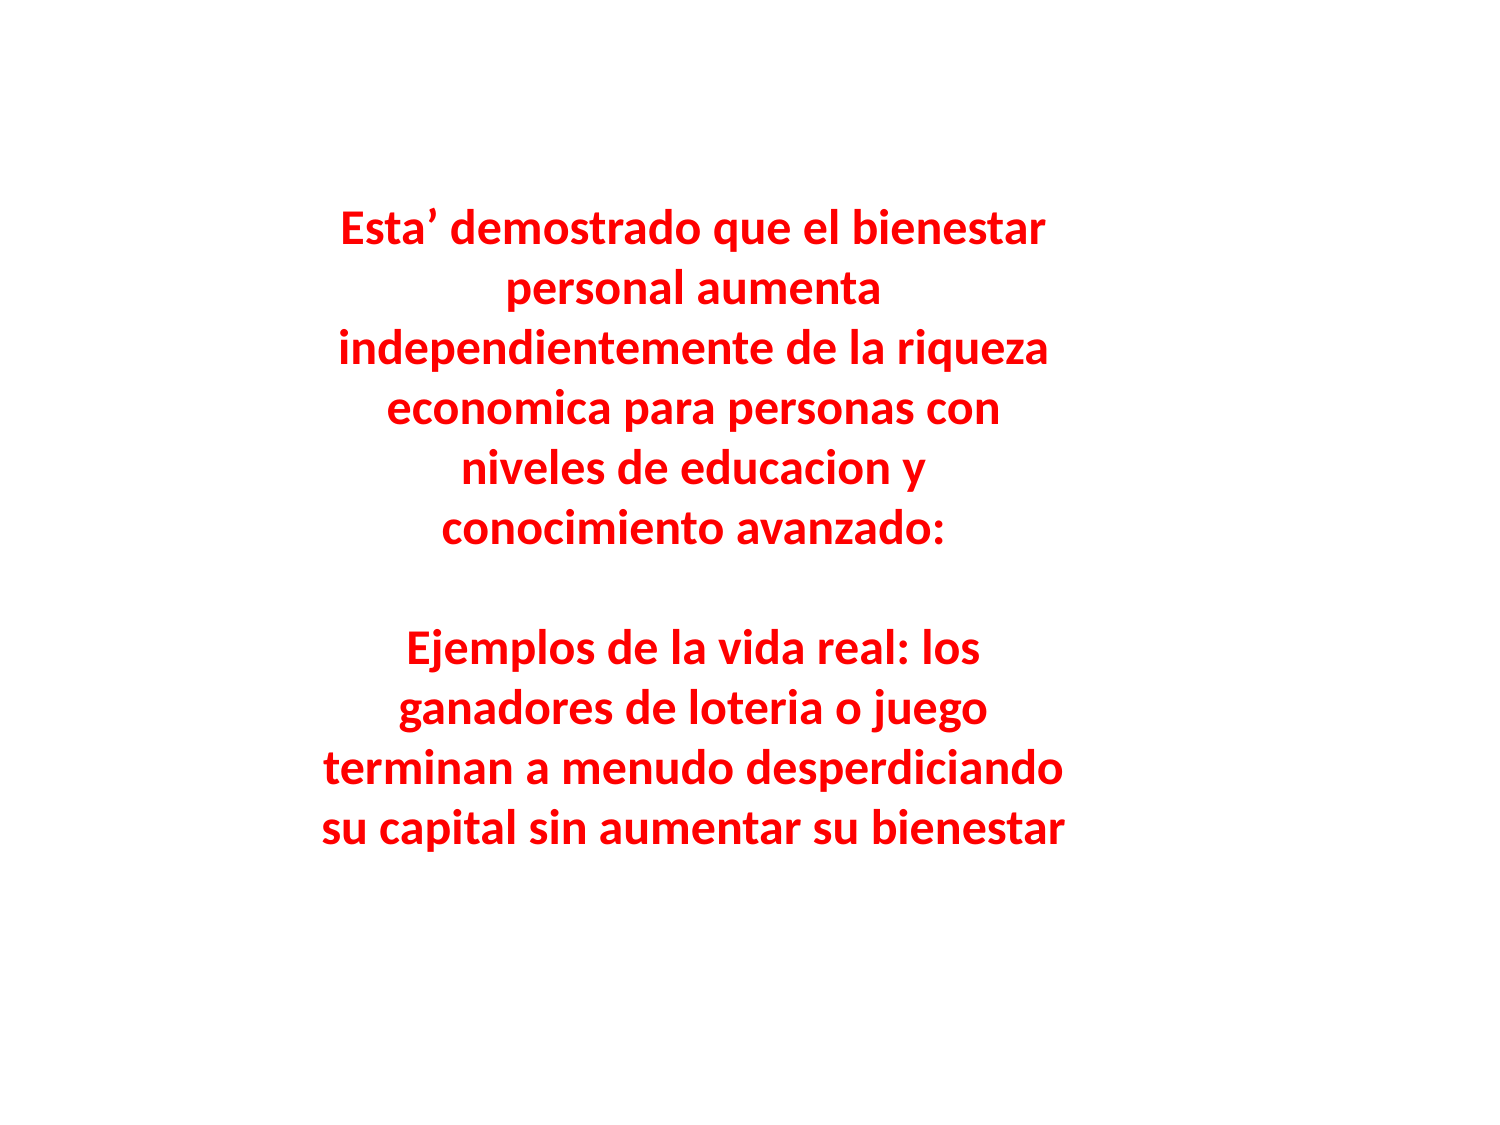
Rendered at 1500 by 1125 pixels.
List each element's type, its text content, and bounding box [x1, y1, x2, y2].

text_box Esta’ demostrado que el bienestar personal aumenta independientemente de la riqueza economica para personas con niveles de educacion y conocimiento avanzado: Ejemplos de la vida real: los ganadores de loteria o juego terminan a menudo desperdiciando su capital sin aumentar su bienestar [300, 187, 1088, 863]
